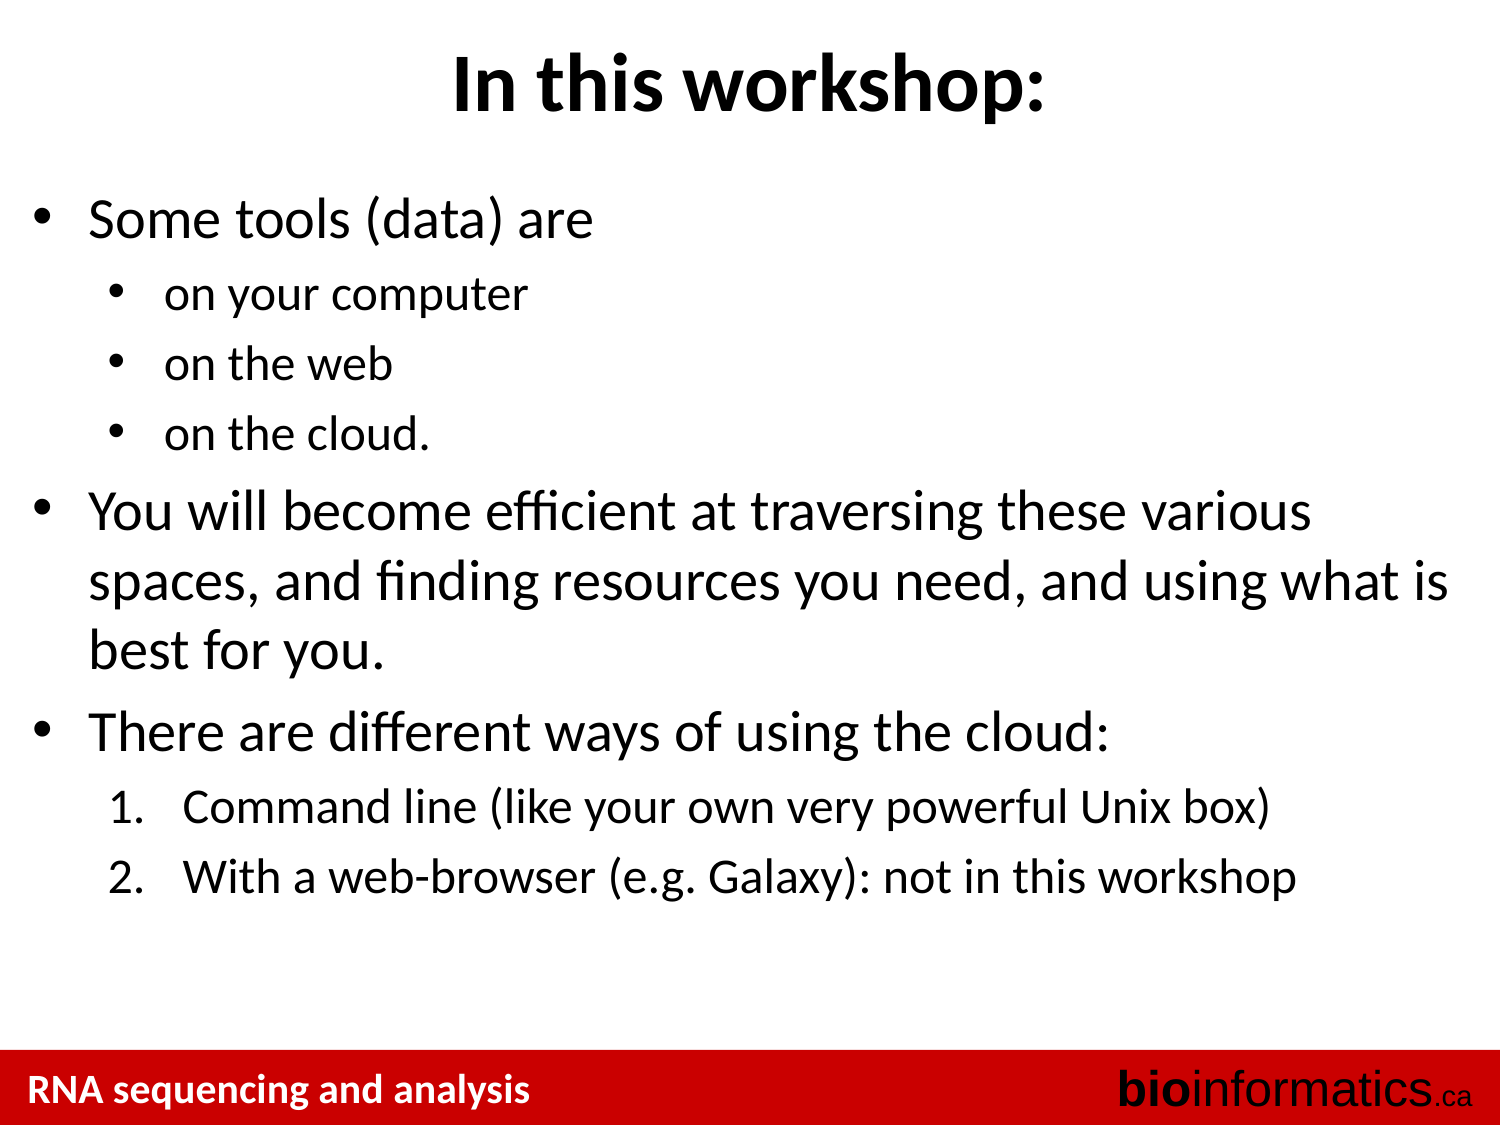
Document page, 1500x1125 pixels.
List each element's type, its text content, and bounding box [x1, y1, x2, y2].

title In this workshop: [24, 0, 1475, 161]
list Some tools (data) are on your computer on the web on the cloud. You will become efficient at traversing these various spaces, and finding resources you need, and using what is best for you. There are different ways of using the cloud: Command line (like your own very powerful Unix box) With a web-browser (e.g. Galaxy): not in this workshop [17, 172, 1468, 948]
